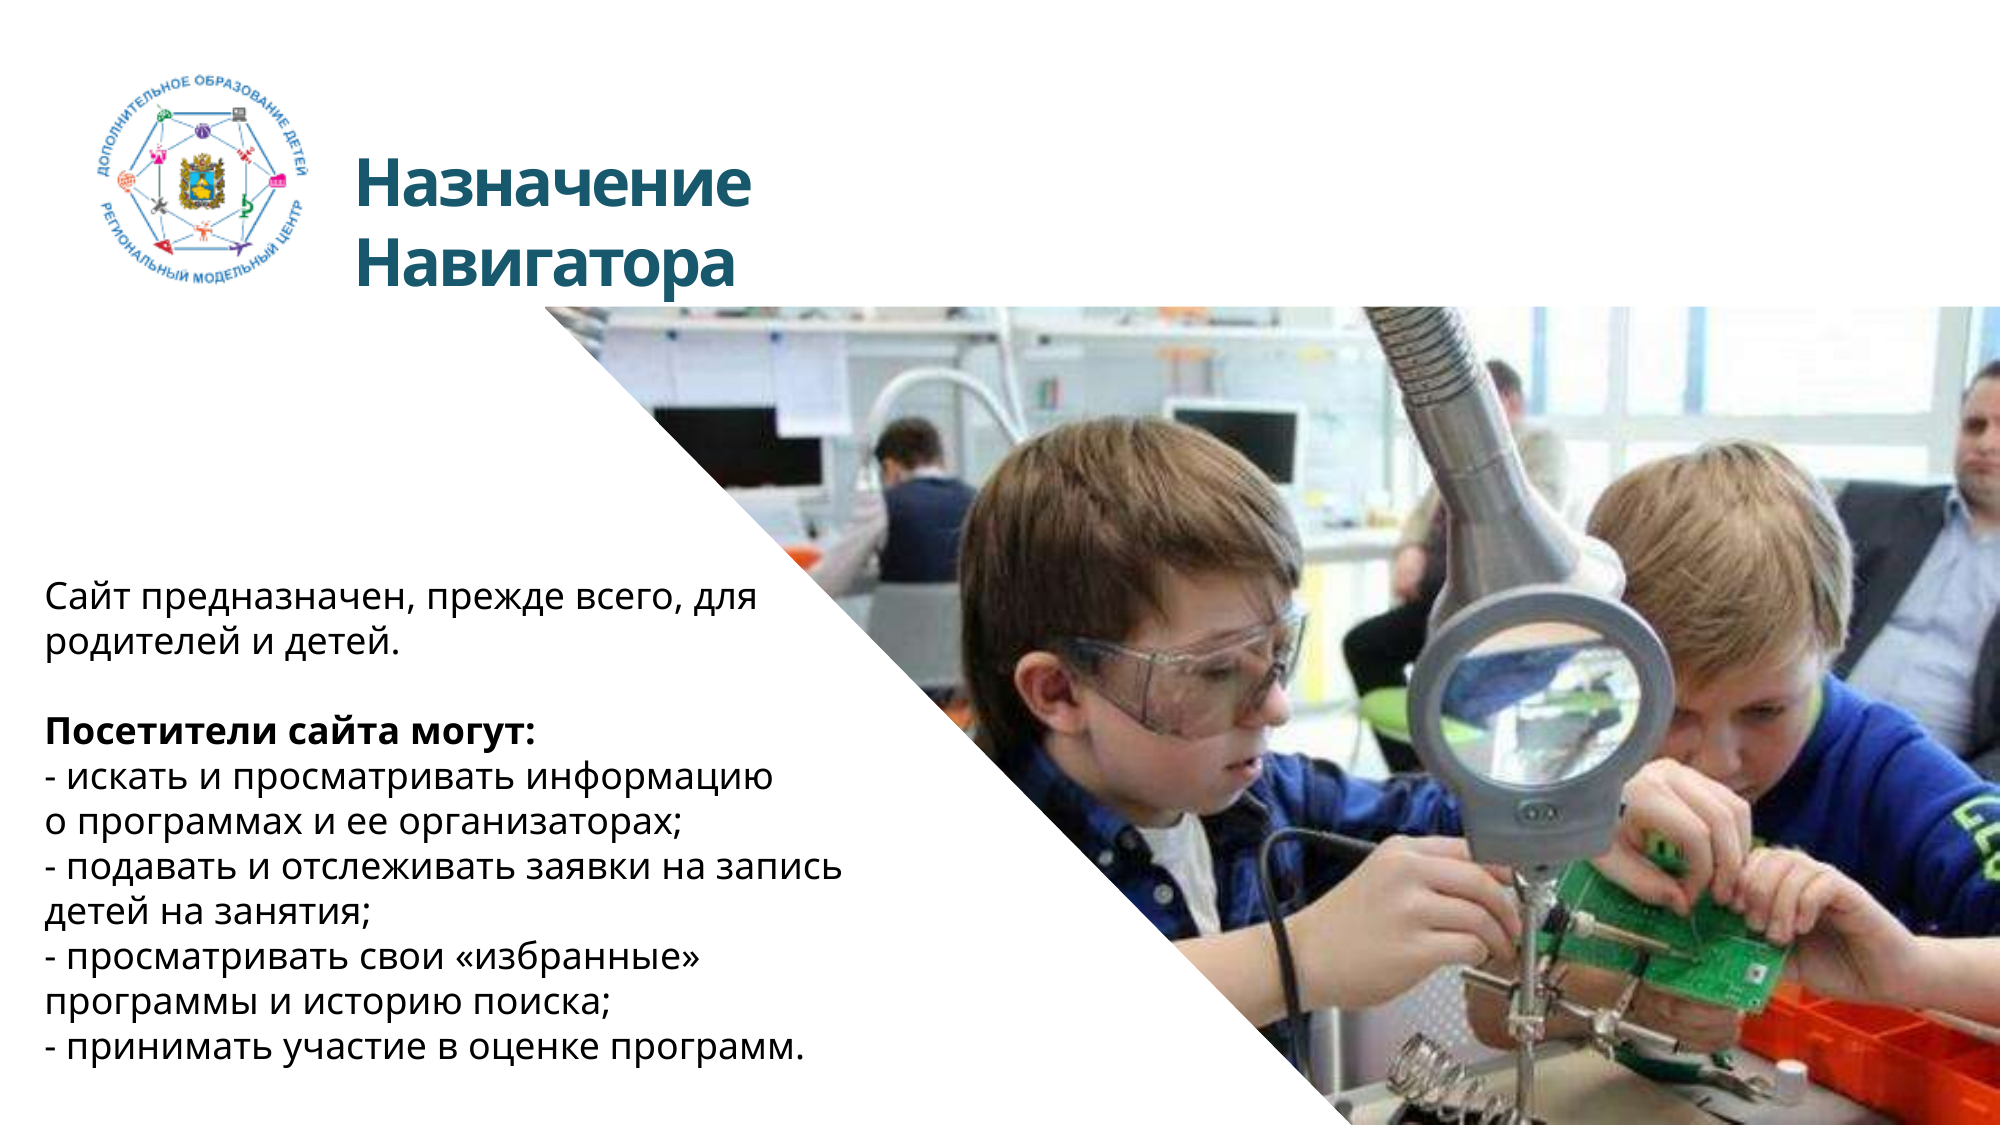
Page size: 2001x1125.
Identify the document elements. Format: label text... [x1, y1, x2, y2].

text_box Сайт предназначен, прежде всего, для родителей и детей. Посетители сайта могут: - искать и просматривать информацию о программах и ее организаторах; - подавать и отслеживать заявки на запись детей на занятия; - просматривать свои «избранные» программы и историю поиска; - принимать участие в оценке программ. [29, 564, 545, 1074]
picture [545, 306, 2000, 1125]
text_box Назначение Навигатора [340, 132, 1129, 307]
picture [63, 53, 340, 307]
